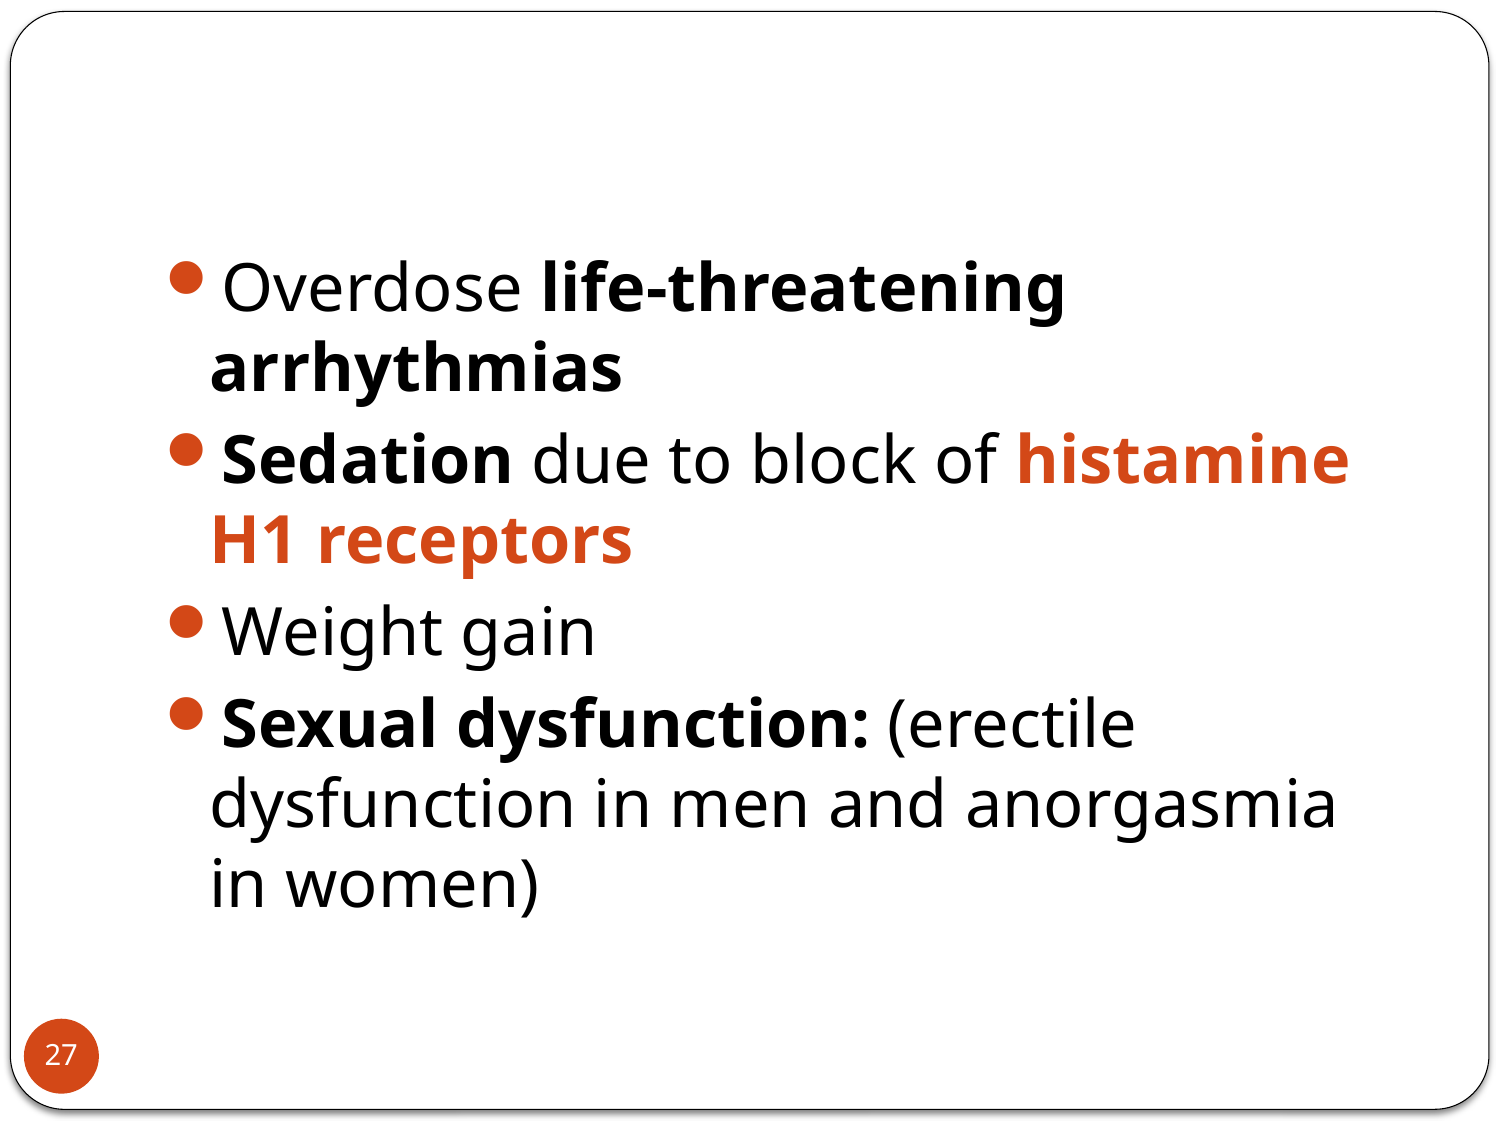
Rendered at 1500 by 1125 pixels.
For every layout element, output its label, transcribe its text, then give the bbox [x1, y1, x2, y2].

slide_number 27 [23, 1018, 99, 1094]
list Overdose life-threatening arrhythmias Sedation due to block of histamine H1 receptors Weight gain Sexual dysfunction: (erectile dysfunction in men and anorgasmia in women) [150, 237, 1425, 988]
